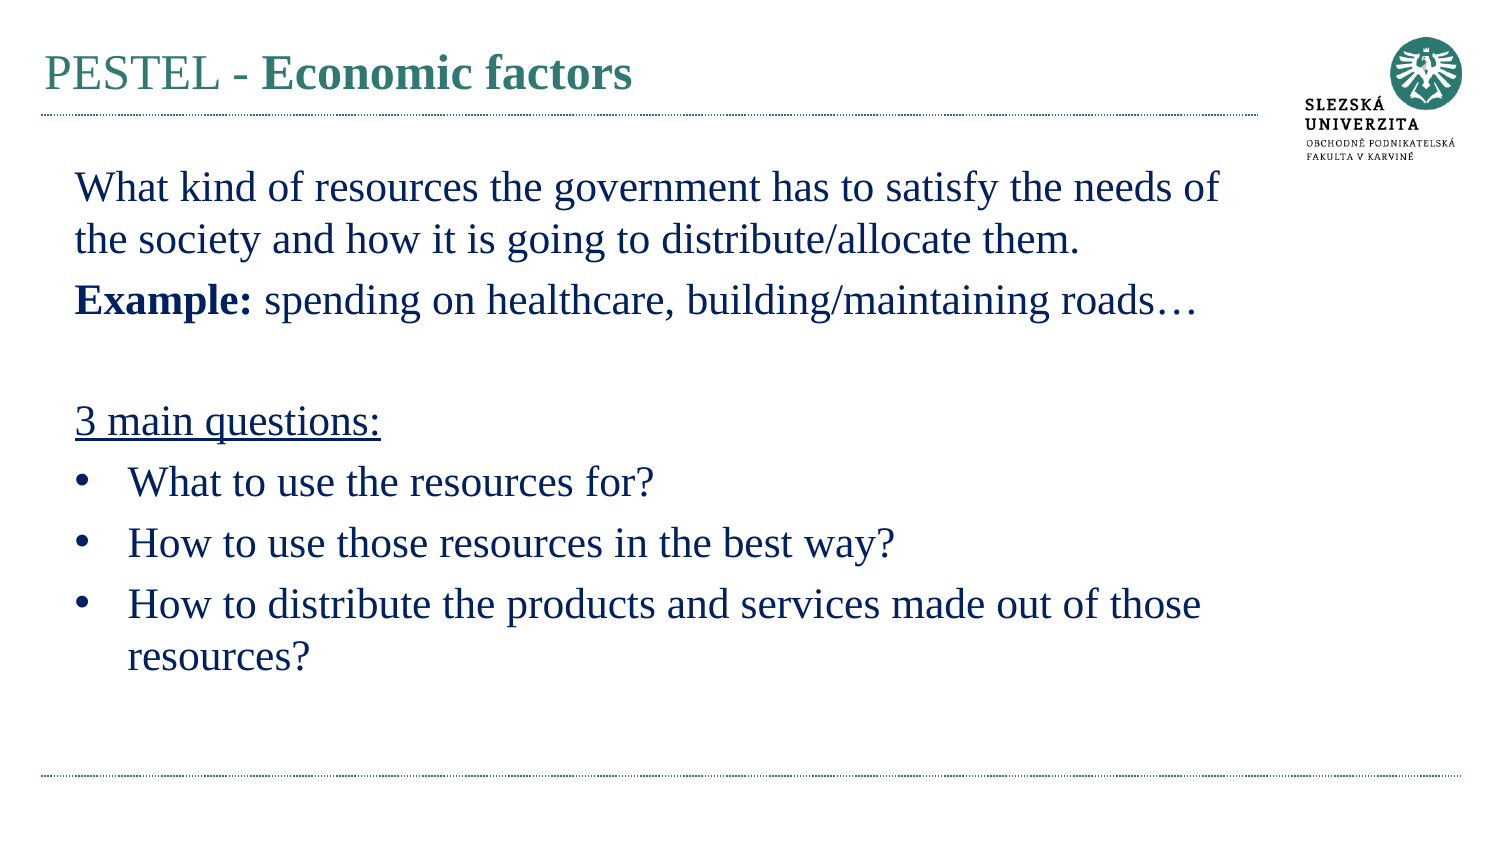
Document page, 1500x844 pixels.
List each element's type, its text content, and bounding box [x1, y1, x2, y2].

title PESTEL - Economic factors [29, 32, 975, 116]
text_box What kind of resources the government has to satisfy the needs of the society and how it is going to distribute/allocate them. Example: spending on healthcare, building/maintaining roads… 3 main questions: What to use the resources for? How to use those resources in the best way? How to distribute the products and services made out of those resources? [59, 150, 1282, 694]
picture [1305, 37, 1462, 160]
